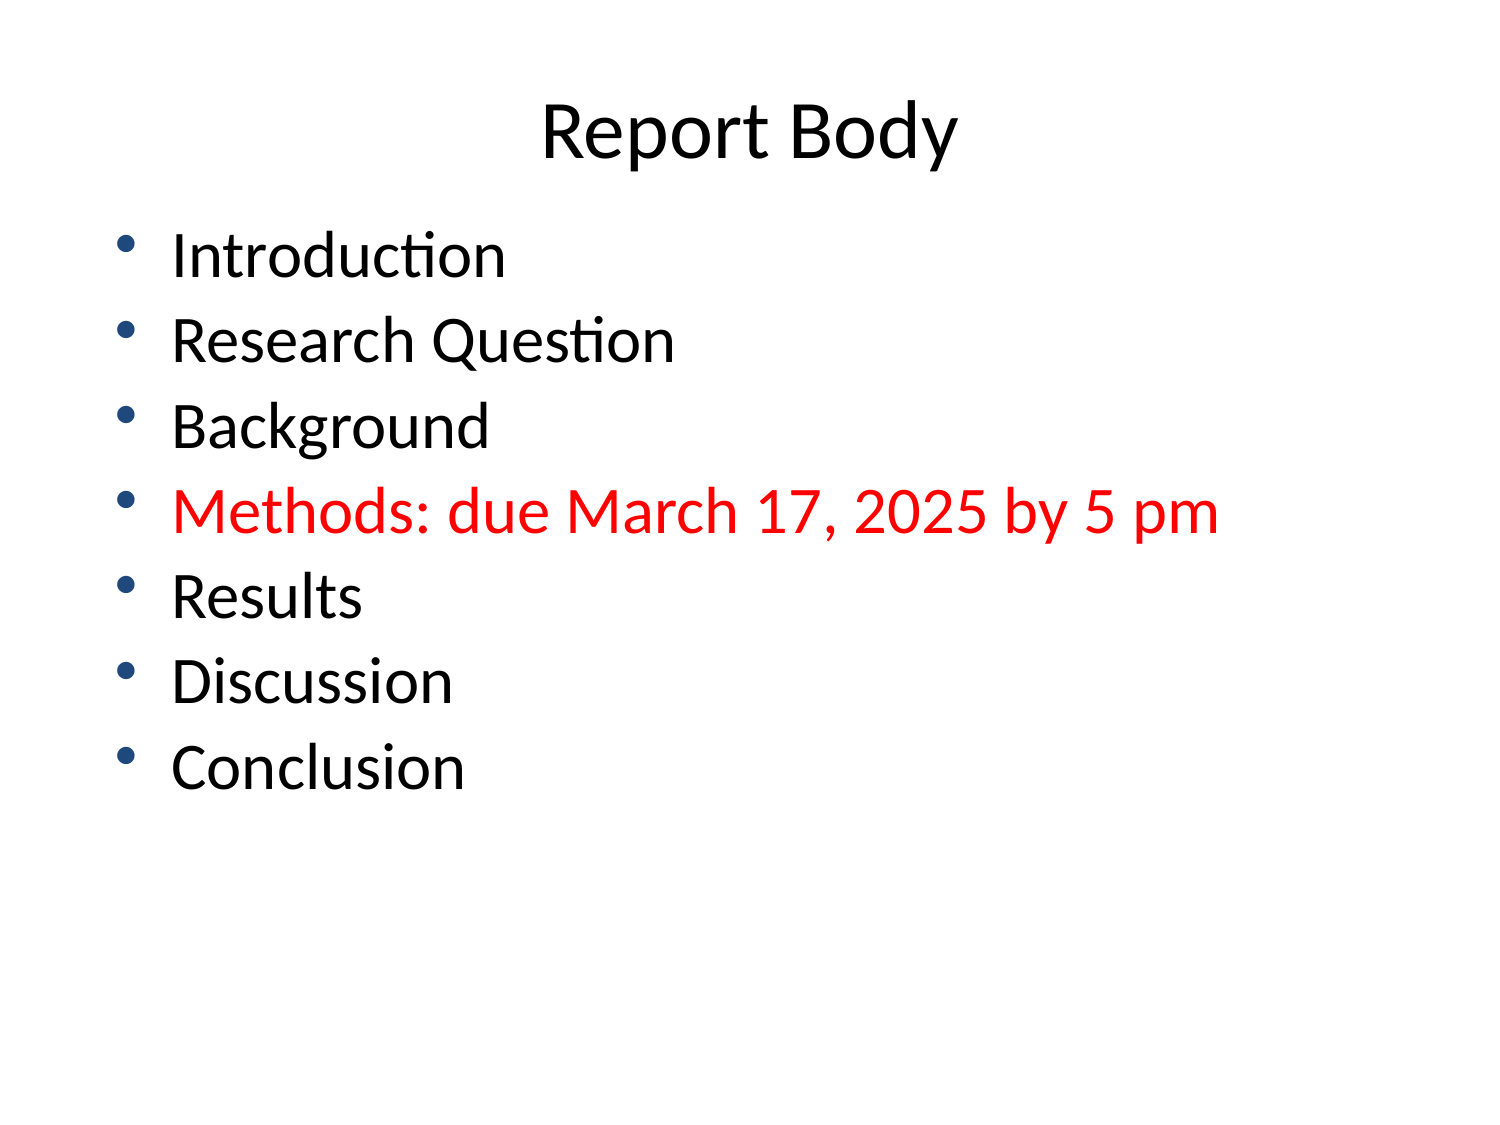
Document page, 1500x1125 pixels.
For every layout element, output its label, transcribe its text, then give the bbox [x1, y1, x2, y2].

title Report Body [112, 62, 1388, 188]
text_box Introduction Research Question Background Methods: due March 17, 2025 by 5 pm Results Discussion Conclusion [24, 212, 1400, 942]
